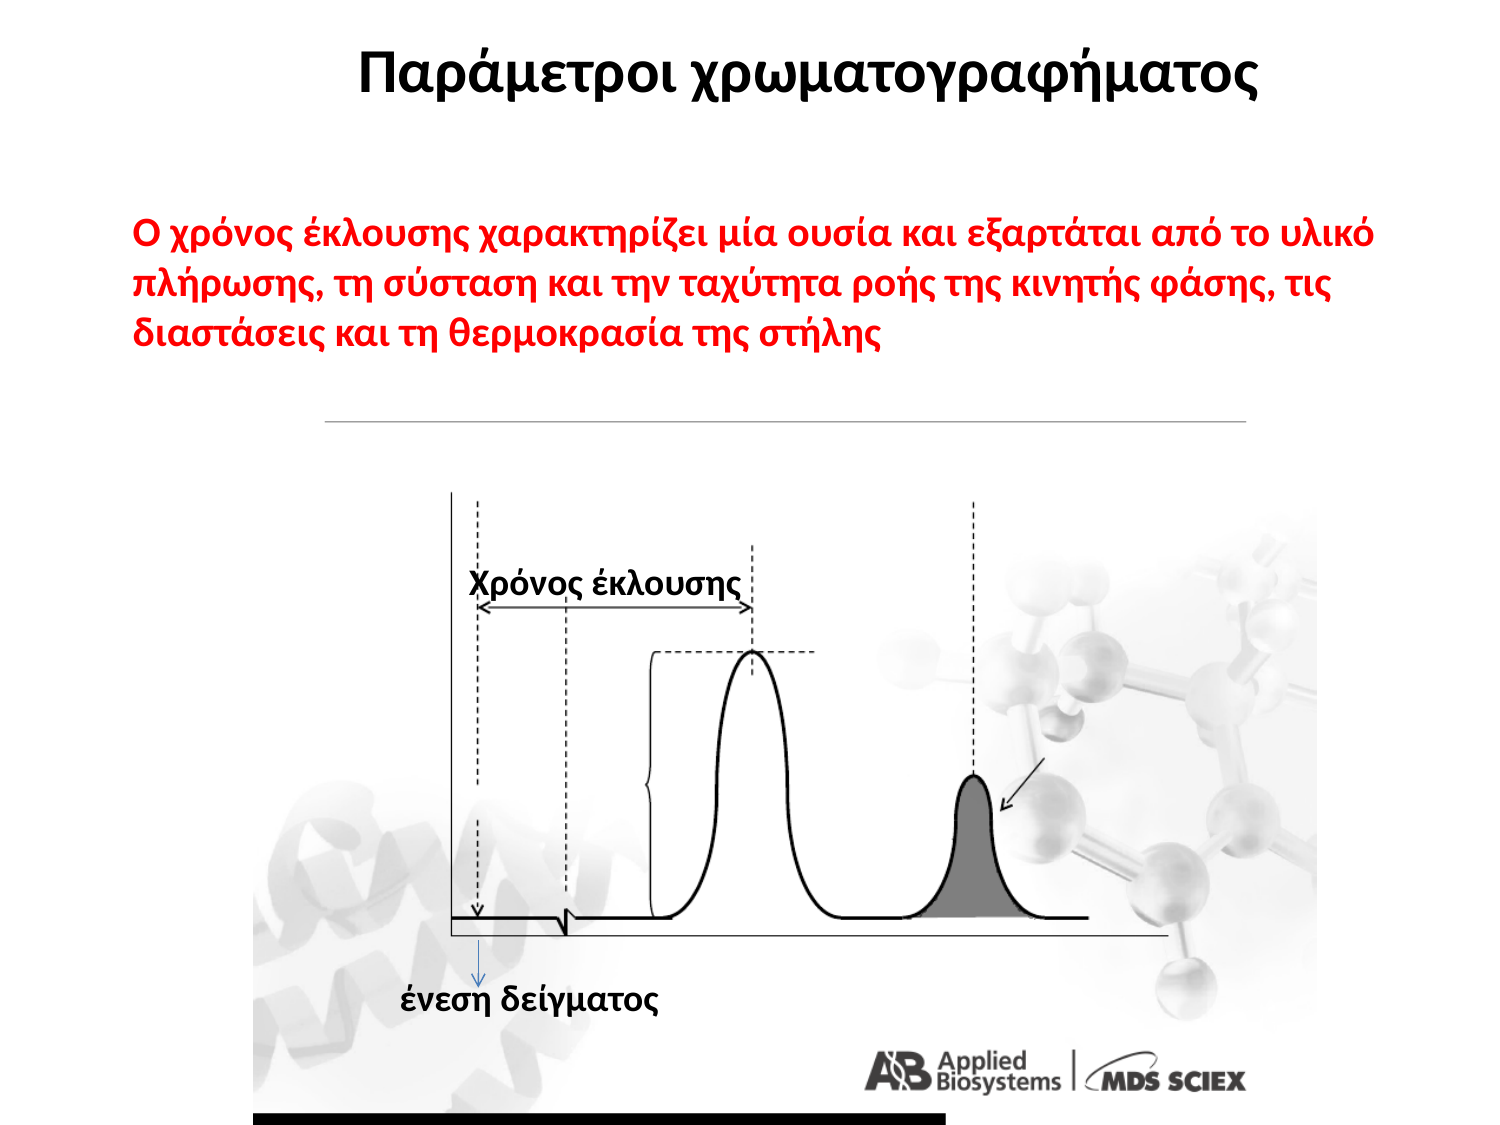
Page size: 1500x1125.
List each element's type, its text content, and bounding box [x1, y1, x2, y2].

picture [253, 314, 1318, 1125]
text_box Παράμετροι χρωματογραφήματος Ο χρόνος έκλουσης χαρακτηρίζει μία ουσία και εξαρτάται από το υλικό πλήρωσης, τη σύσταση και την ταχύτητα ροής της κινητής φάσης, τις διαστάσεις και τη θερμοκρασία της στήλης [117, 22, 1500, 363]
